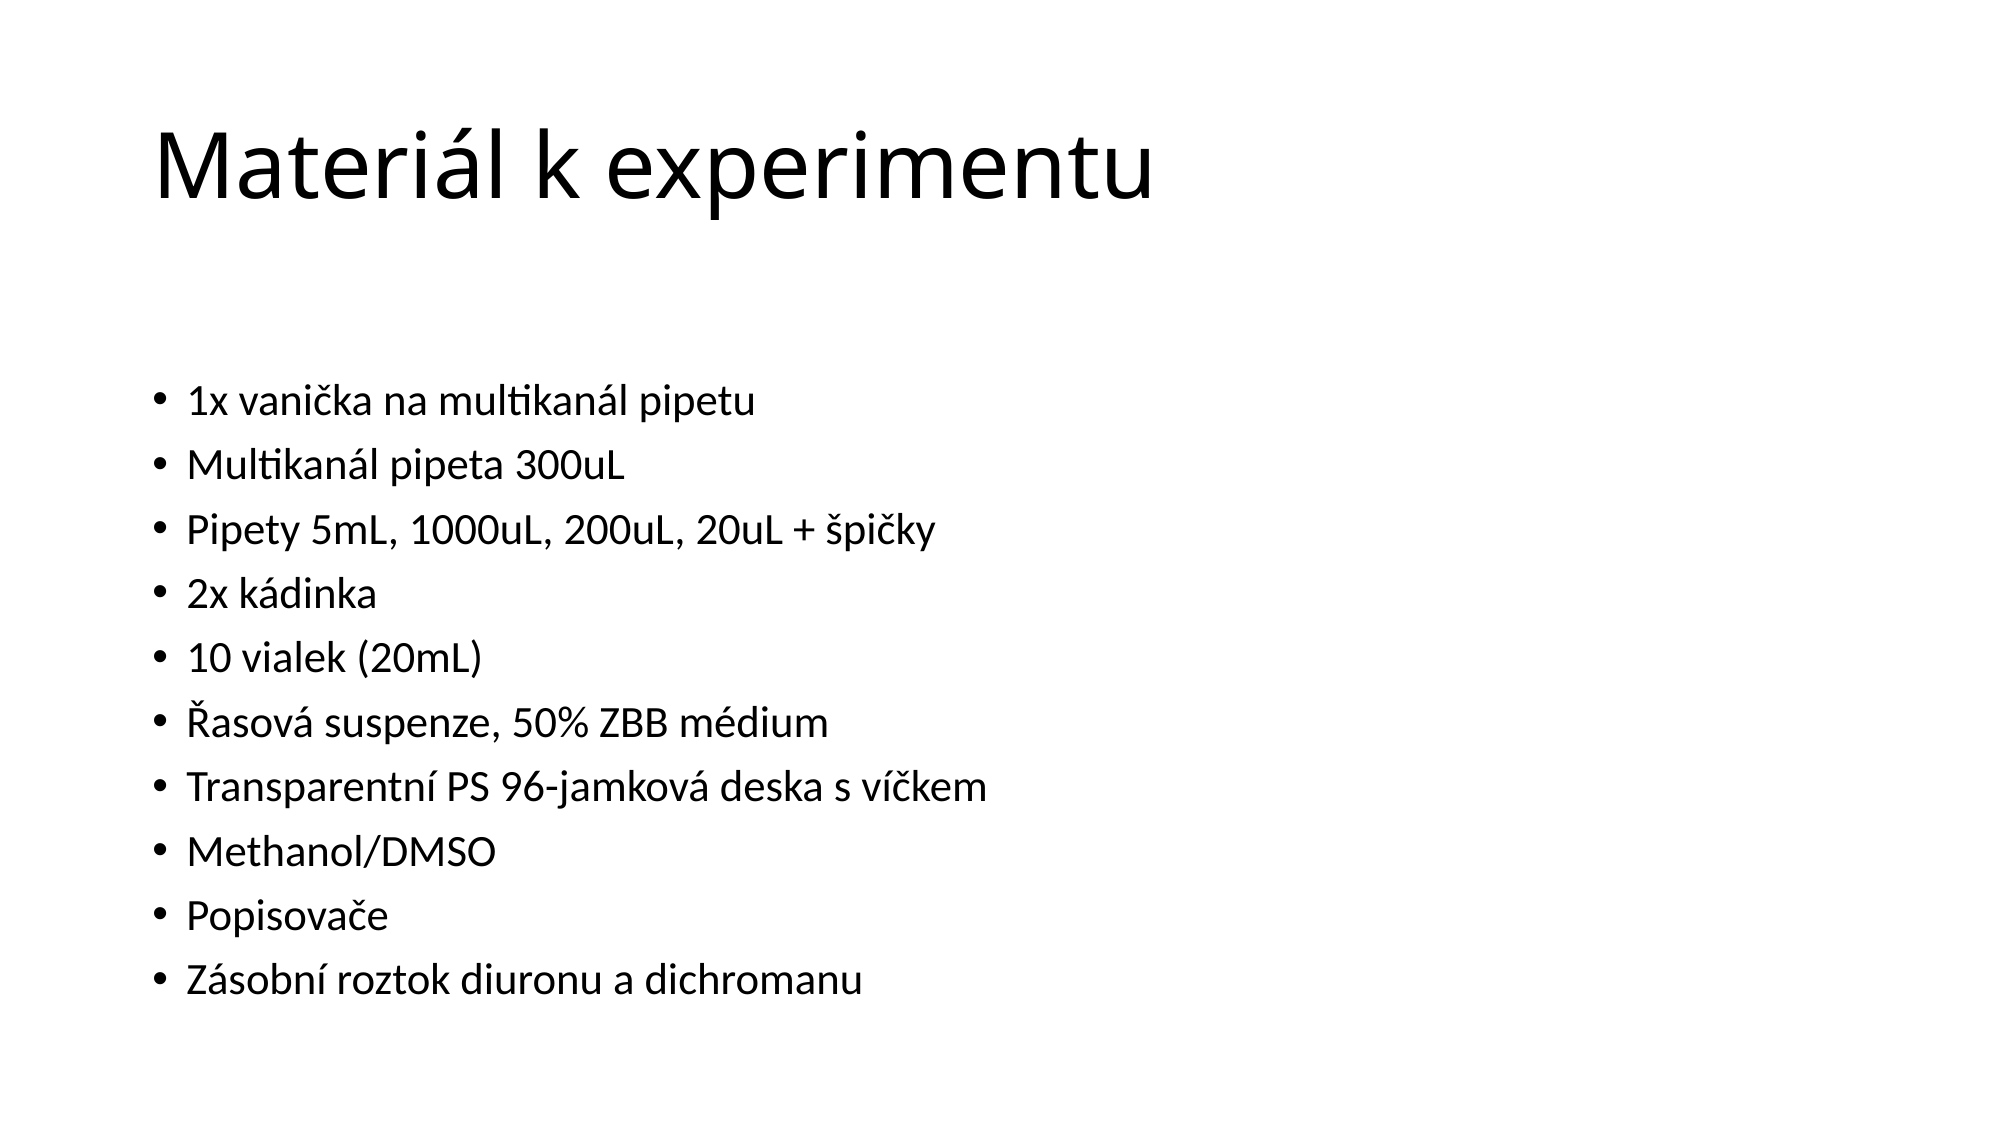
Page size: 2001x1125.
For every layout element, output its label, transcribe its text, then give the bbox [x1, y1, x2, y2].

list 1x vanička na multikanál pipetu Multikanál pipeta 300uL Pipety 5mL, 1000uL, 200uL, 20uL + špičky 2x kádinka 10 vialek (20mL) Řasová suspenze, 50% ZBB médium Transparentní PS 96-jamková deska s víčkem Methanol/DMSO Popisovače Zásobní roztok diuronu a dichromanu [137, 299, 1863, 1014]
title Materiál k experimentu [137, 59, 1863, 278]
